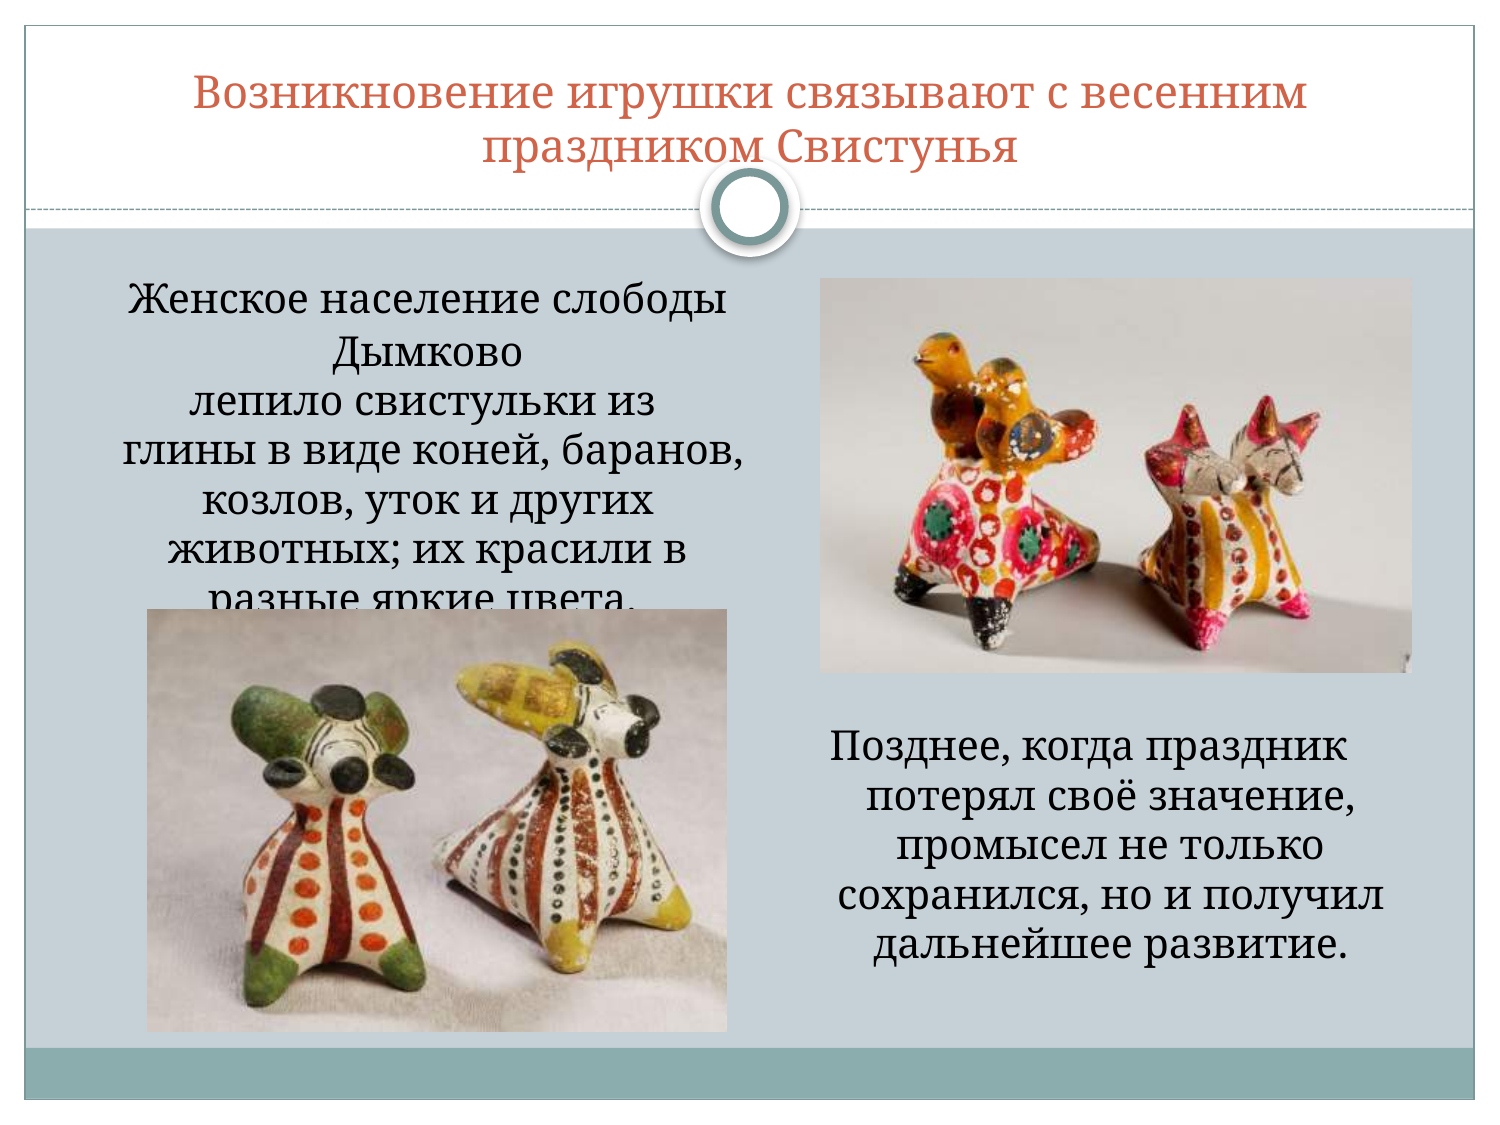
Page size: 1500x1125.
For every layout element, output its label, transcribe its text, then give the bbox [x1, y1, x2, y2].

picture [147, 609, 727, 1032]
title Возникновение игрушки связывают с весенним праздником Свистунья [50, 54, 1450, 179]
list Женское население слободы Дымково лепило свистульки из глины в виде коней, баранов, козлов, уток и других животных; их красили в разные яркие цвета. Позднее, когда праздник потерял своё значение, промысел не только сохранился, но и получил дальнейшее развитие. [49, 250, 1445, 1001]
picture [820, 278, 1412, 673]
